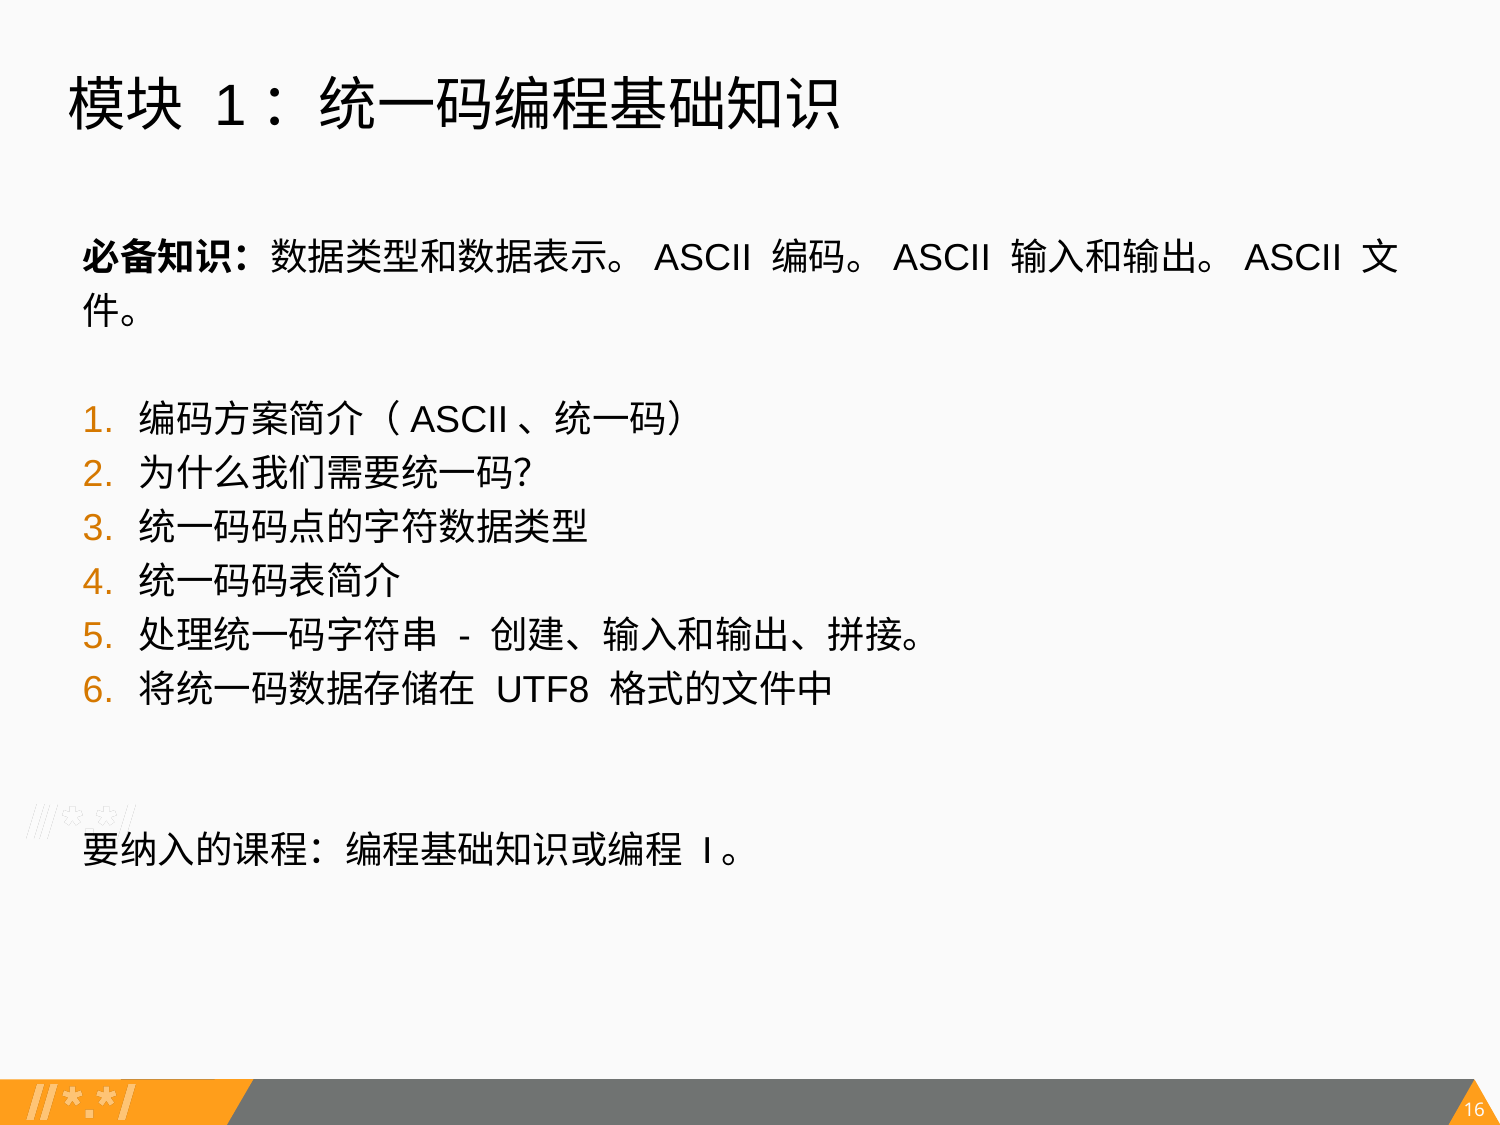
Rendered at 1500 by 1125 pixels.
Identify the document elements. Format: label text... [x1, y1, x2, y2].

title 模块 1：统一码编程基础知识 [52, 45, 1439, 216]
list 必备知识：数据类型和数据表示。ASCII 编码。ASCII 输入和输出。ASCII 文件。 编码方案简介（ASCII、统一码） 为什么我们需要统一码？ 统一码码点的字符数据类型 统一码码表简介 处理统一码字符串 - 创建、输入和输出、拼接。 将统一码数据存储在 UTF8 格式的文件中 要纳入的课程：编程基础知识或编程 I。 [52, 216, 1439, 975]
